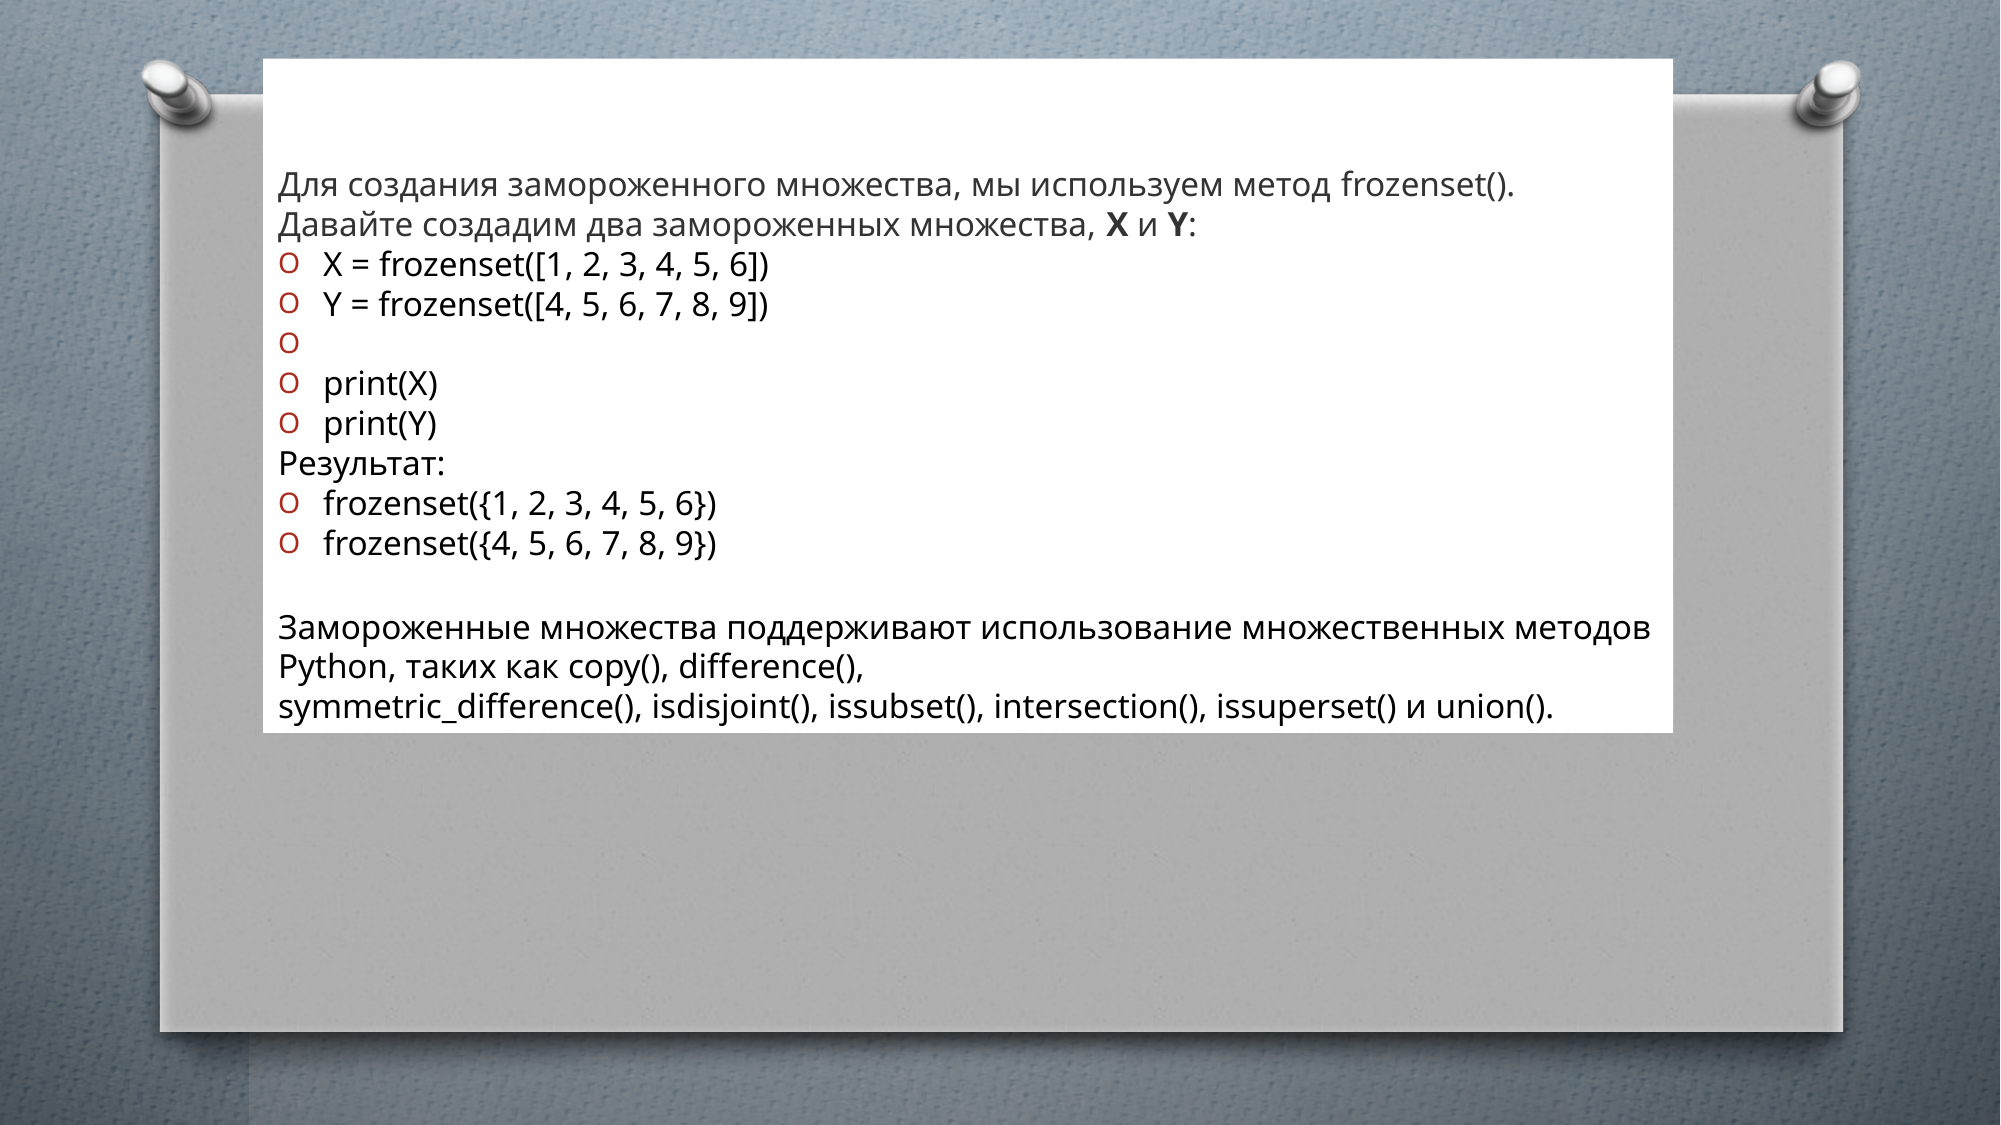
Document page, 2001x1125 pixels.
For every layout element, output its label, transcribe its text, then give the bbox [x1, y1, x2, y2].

text_box Замороженные множества поддерживают использование множественных методов Python, таких как copy(), difference(), symmetric_difference(), isdisjoint(), issubset(), intersection(), issuperset() и union(). [263, 598, 1674, 733]
picture [1764, 30, 1911, 161]
picture [107, 24, 256, 158]
list Для создания замороженного множества, мы используем метод frozenset(). Давайте создадим два замороженных множества, Х и Y: X = frozenset([1, 2, 3, 4, 5, 6]) Y = frozenset([4, 5, 6, 7, 8, 9]) print(X) print(Y) Результат: frozenset({1, 2, 3, 4, 5, 6}) frozenset({4, 5, 6, 7, 8, 9}) [263, 58, 1674, 598]
